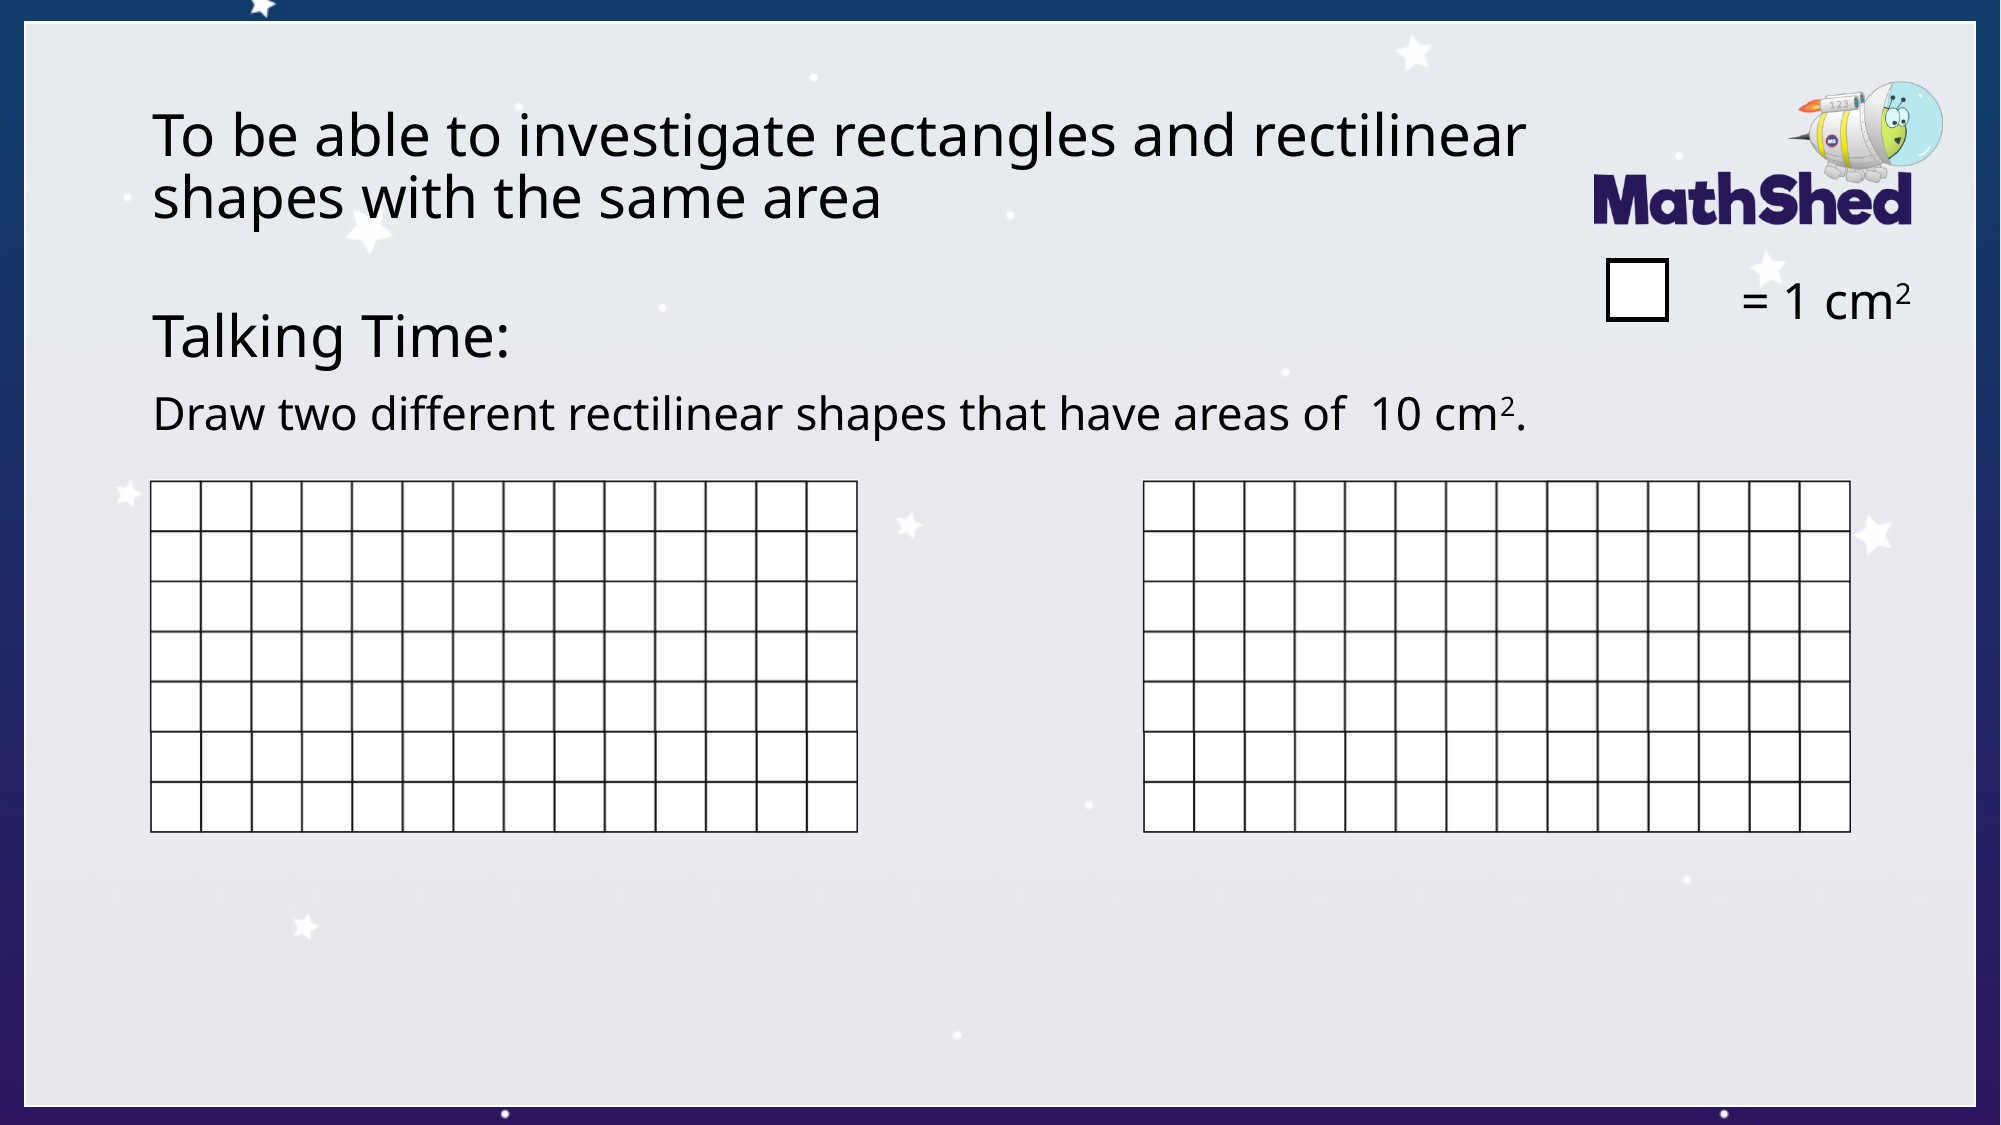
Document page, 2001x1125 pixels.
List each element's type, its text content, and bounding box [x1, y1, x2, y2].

text_box = 1 cm2 [1695, 240, 1958, 359]
title To be able to investigate rectangles and rectilinear shapes with the same area [137, 59, 1578, 278]
text_box [1607, 260, 1667, 320]
list Talking Time: Draw two different rectilinear shapes that have areas of 10 cm2. [137, 299, 1894, 1014]
picture [0, 0, 2001, 1125]
